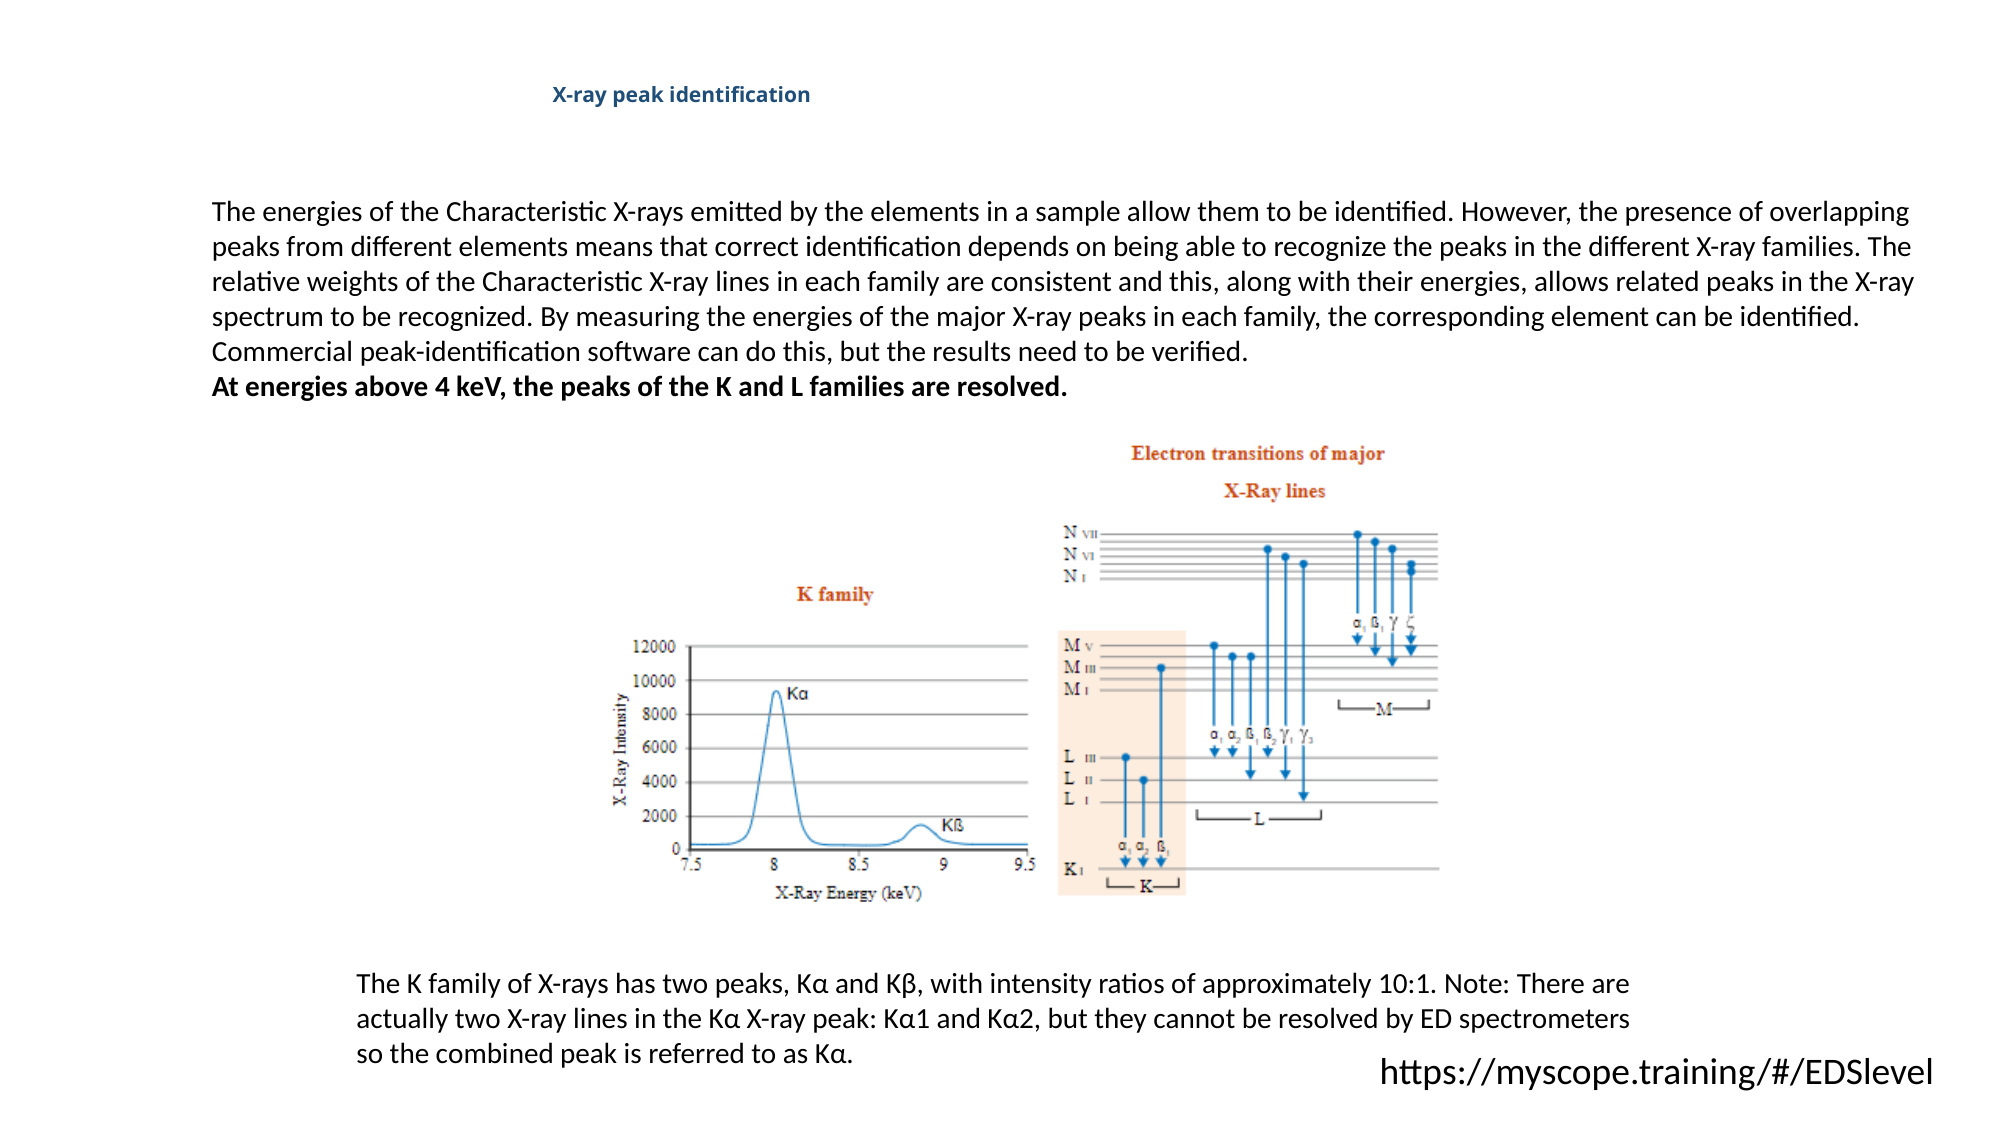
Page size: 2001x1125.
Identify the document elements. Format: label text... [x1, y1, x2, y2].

title X-ray peak identification [537, 76, 2000, 141]
picture [590, 410, 1460, 913]
text_box The K family of X-rays has two peaks, Kα and Kβ, with intensity ratios of approximately 10:1. Note: There are actually two X-ray lines in the Kα X-ray peak: Kα1 and Kα2, but they cannot be resolved by ED spectrometers so the combined peak is referred to as Kα. [341, 956, 1667, 1077]
text_box The energies of the Characteristic X-rays emitted by the elements in a sample allow them to be identified. However, the presence of overlapping peaks from different elements means that correct identification depends on being able to recognize the peaks in the different X-ray families. The relative weights of the Characteristic X-ray lines in each family are consistent and this, along with their energies, allows related peaks in the X-ray spectrum to be recognized. By measuring the energies of the major X-ray peaks in each family, the corresponding element can be identified. Commercial peak-identification software can do this, but the results need to be verified. At energies above 4 keV, the peaks of the K and L families are resolved. [197, 185, 1945, 455]
text_box https://myscope.training/#/EDSlevel [1364, 1039, 1950, 1100]
